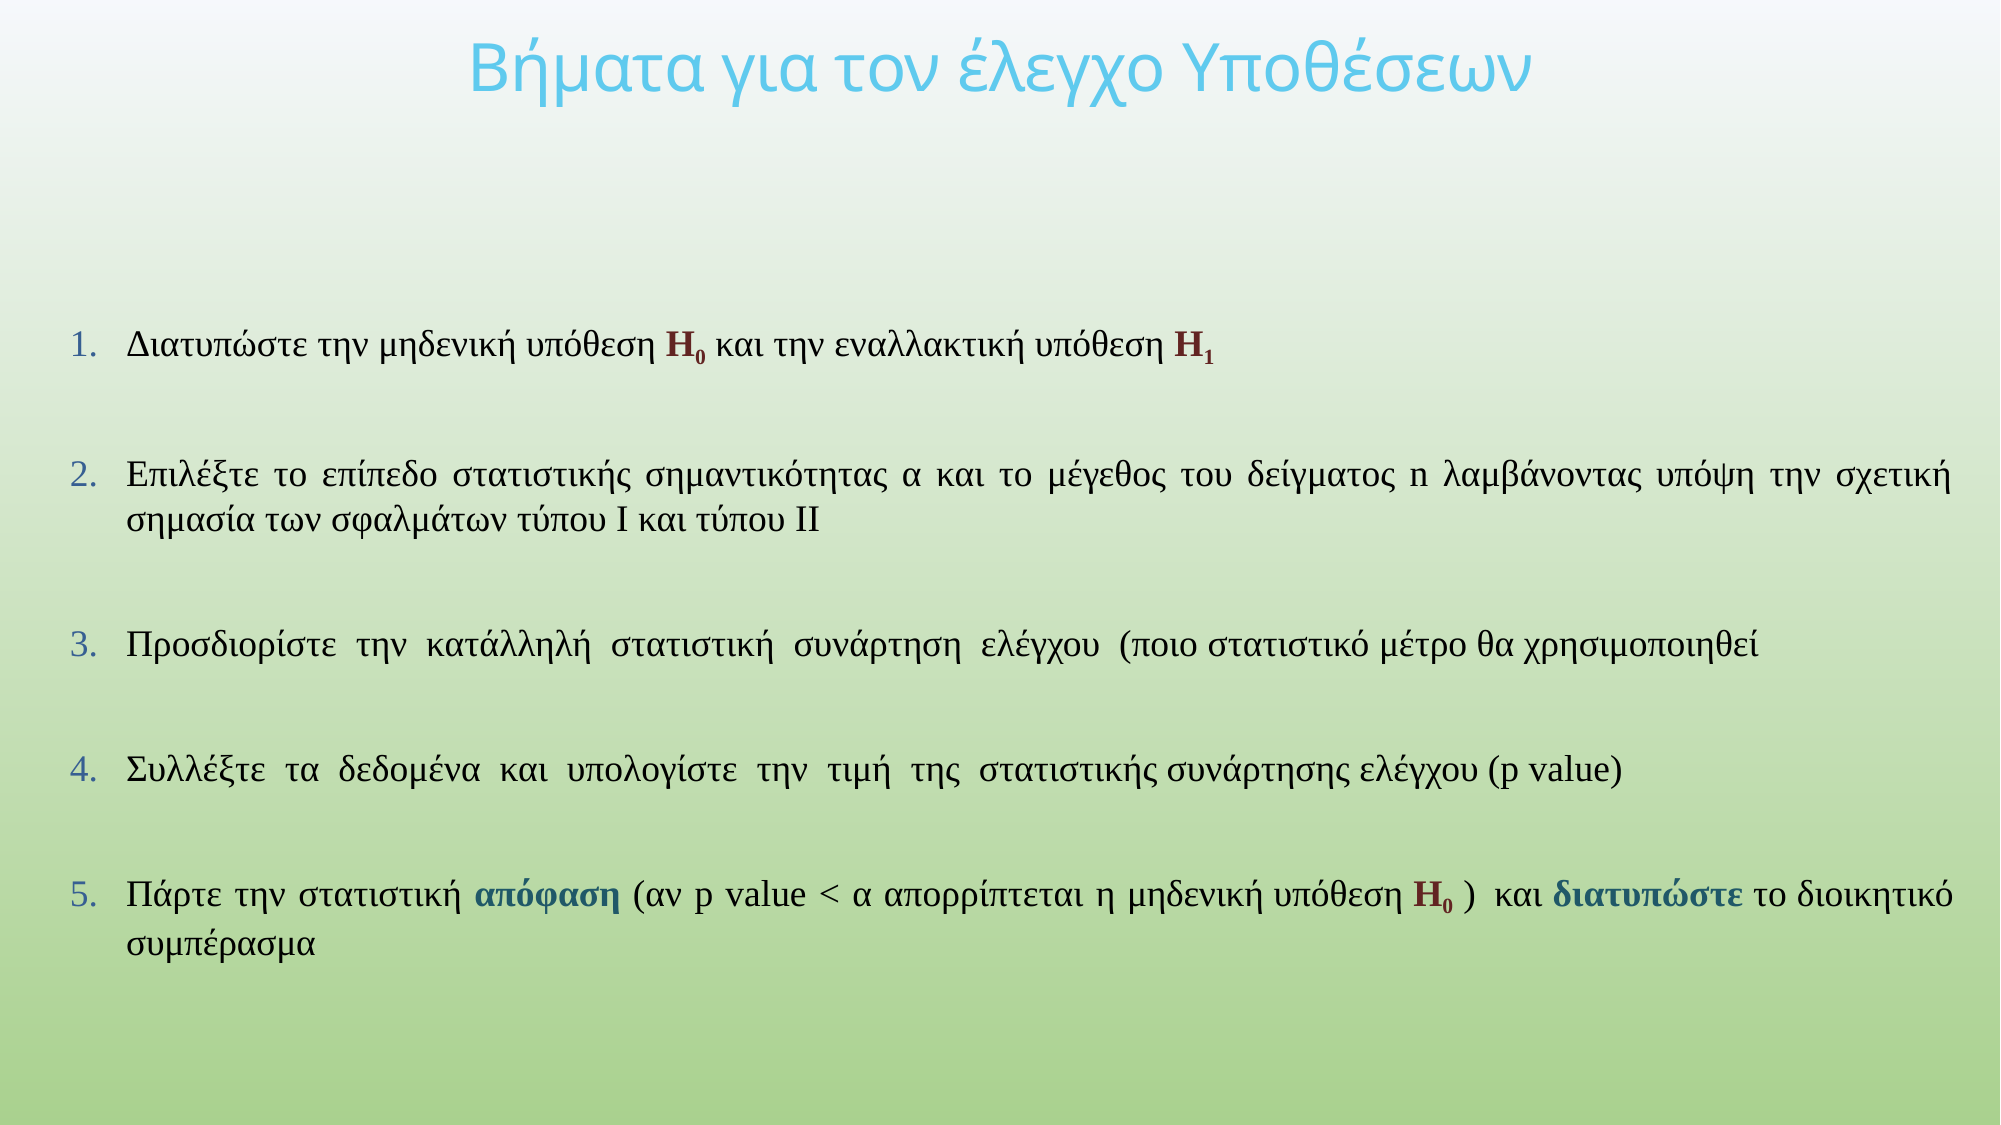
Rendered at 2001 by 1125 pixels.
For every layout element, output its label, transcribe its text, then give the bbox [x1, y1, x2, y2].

list Διατυπώστε την μηδενική υπόθεση Η0 και την εναλλακτική υπόθεση Η1 Επιλέξτε το επίπεδο στατιστικής σημαντικότητας α και το μέγεθος του δείγματος n λαμβάνοντας υπόψη την σχετική σημασία των σφαλμάτων τύπου Ι και τύπου ΙΙ Προσδιορίστε την κατάλληλή στατιστική συνάρτηση ελέγχου (ποιο στατιστικό μέτρο θα χρησιμοποιηθεί Συλλέξτε τα δεδομένα και υπολογίστε την τιμή της στατιστικής συνάρτησης ελέγχου (p value) Πάρτε την στατιστική απόφαση (αν p value < α απορρίπτεται η μηδενική υπόθεση Η0 ) και διατυπώστε το διοικητικό συμπέρασμα [55, 299, 1972, 1027]
title Βήματα για τον έλεγχο Υποθέσεων [439, 0, 1561, 159]
